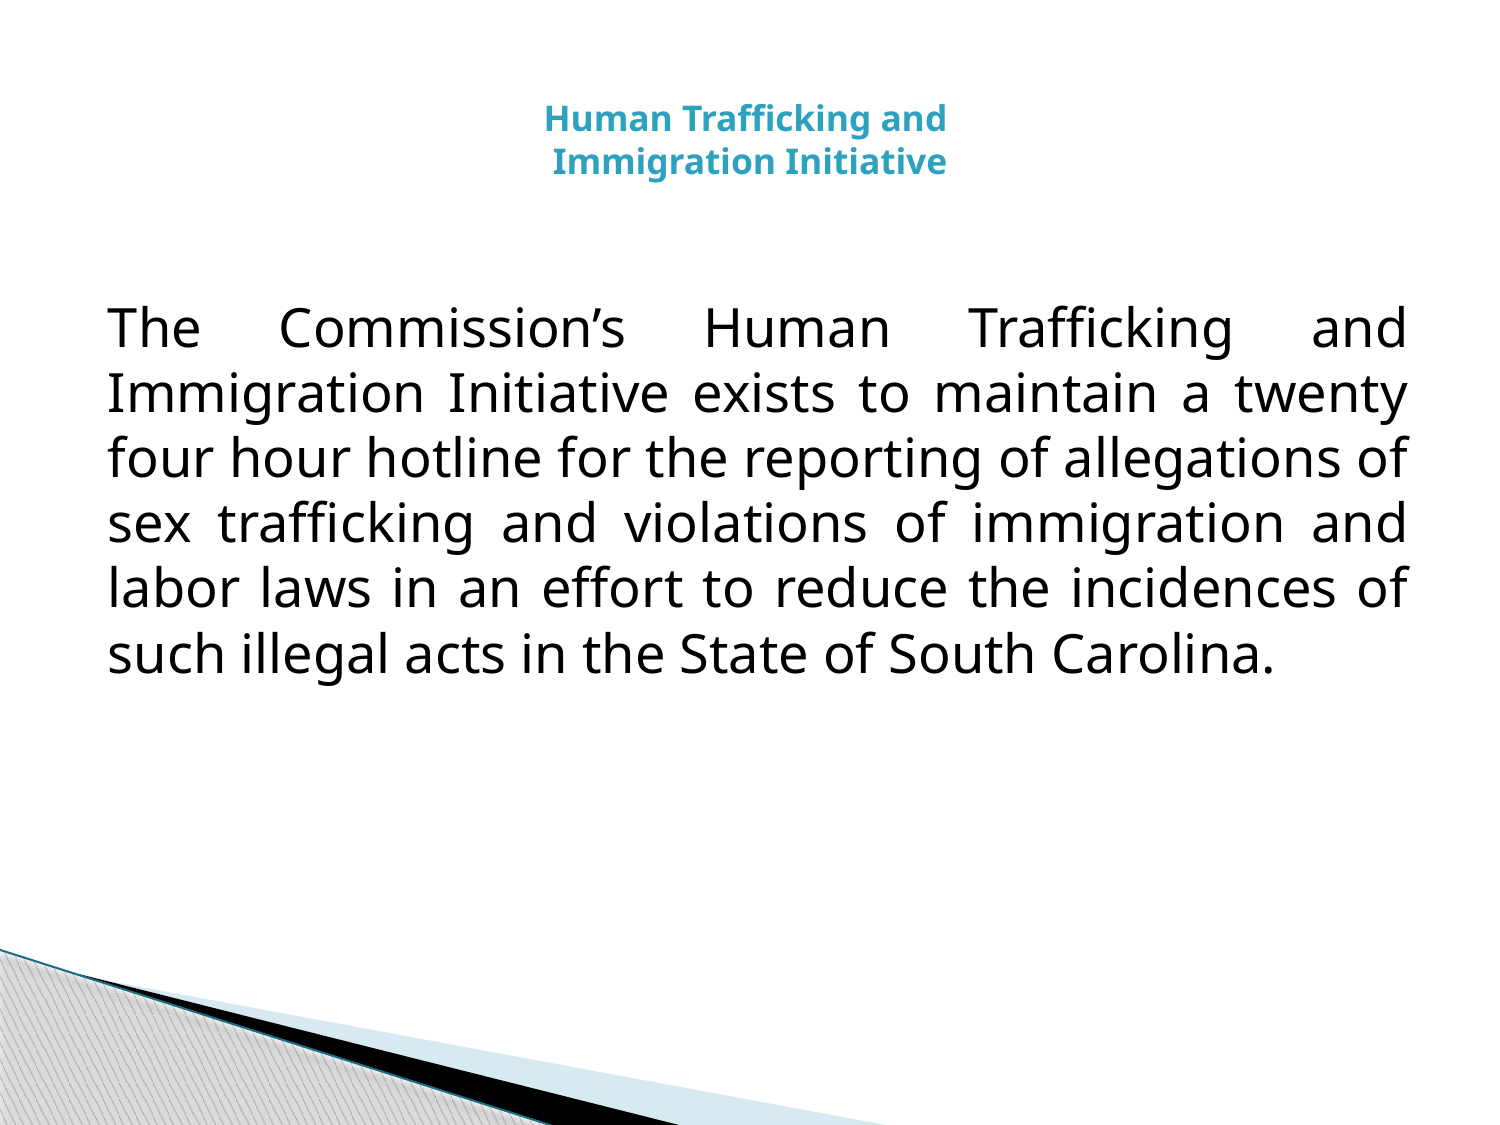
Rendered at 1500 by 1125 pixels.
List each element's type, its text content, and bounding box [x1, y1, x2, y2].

list The Commission’s Human Trafficking and Immigration Initiative exists to maintain a twenty four hour hotline for the reporting of allegations of sex trafficking and violations of immigration and labor laws in an effort to reduce the incidences of such illegal acts in the State of South Carolina. [74, 212, 1426, 986]
title Human Trafficking and Immigration Initiative [75, 45, 1425, 233]
